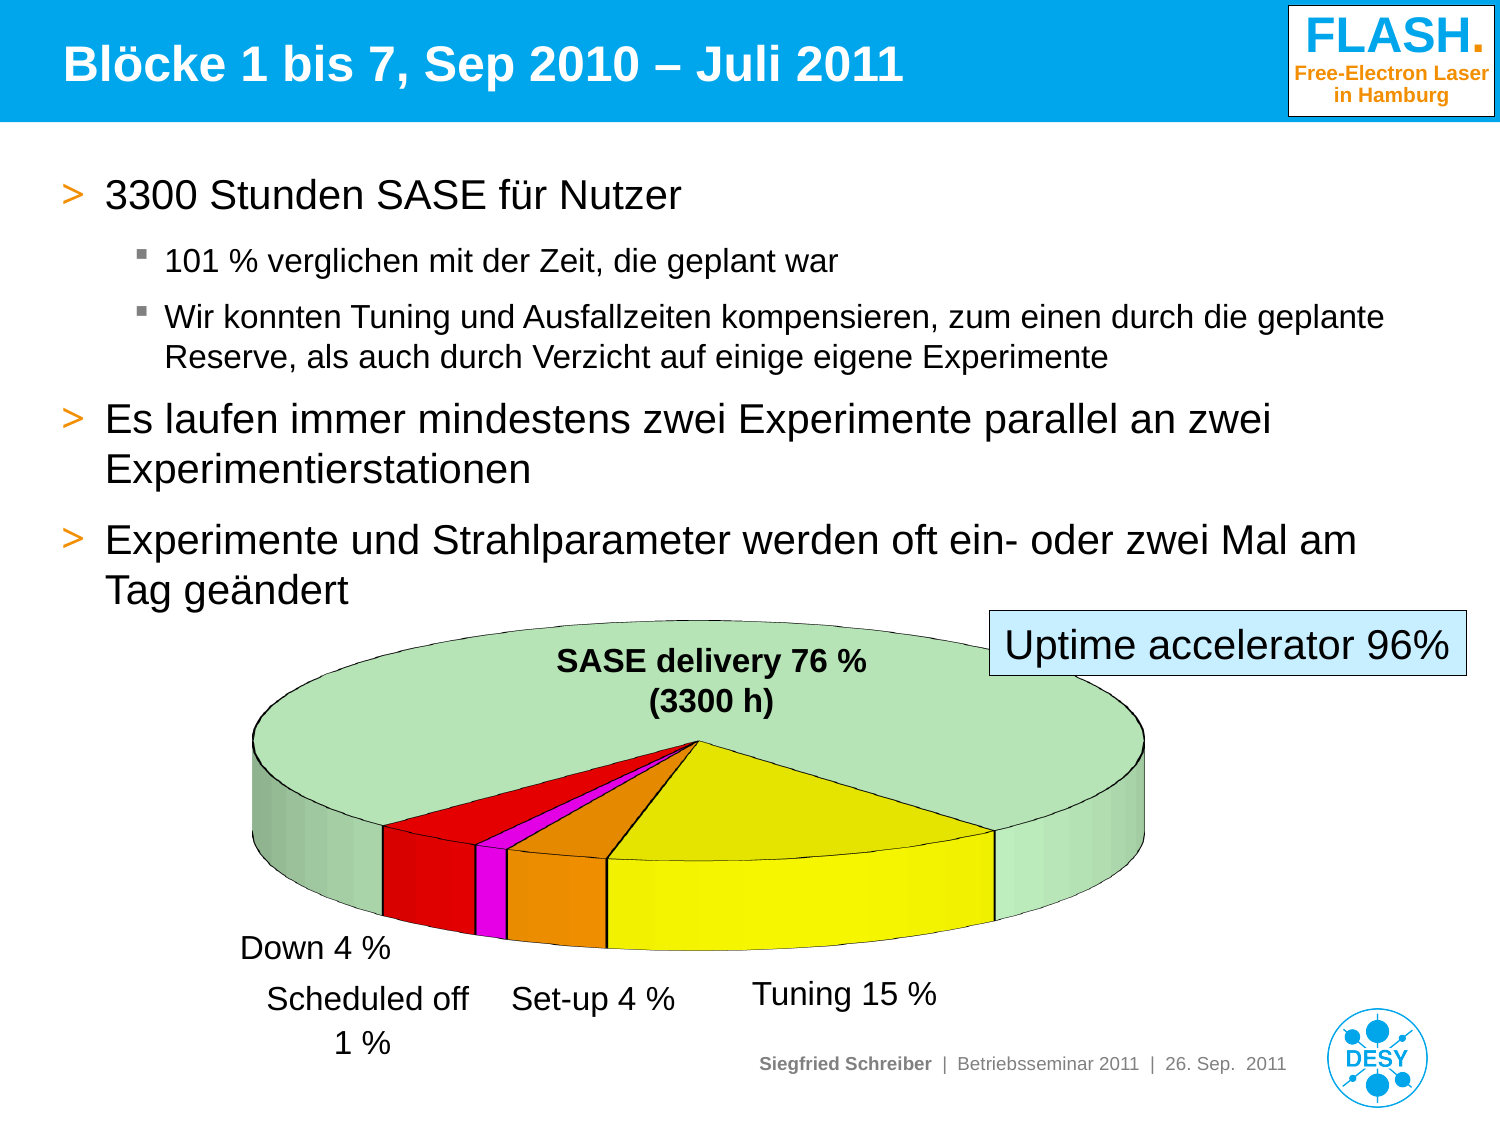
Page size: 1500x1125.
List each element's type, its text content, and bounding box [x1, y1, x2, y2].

picture [1327, 1008, 1366, 1047]
list 3300 Stunden SASE für Nutzer 101 % verglichen mit der Zeit, die geplant war Wir konnten Tuning und Ausfallzeiten kompensieren, zum einen durch die geplante Reserve, als auch durch Verzicht auf einige eigene Experimente Es laufen immer mindestens zwei Experimente parallel an zwei Experimentierstationen Experimente und Strahlparameter werden oft ein- oder zwei Mal am Tag geändert [46, 160, 1444, 582]
picture [1389, 1008, 1428, 1047]
picture [1329, 1010, 1428, 1106]
title Blöcke 1 bis 7, Sep 2010 – Juli 2011 [47, 16, 1446, 107]
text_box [175, 509, 1220, 1071]
text_box Uptime accelerator 96% [1224, 610, 1467, 676]
picture [1389, 1069, 1428, 1108]
picture [1327, 1069, 1366, 1108]
